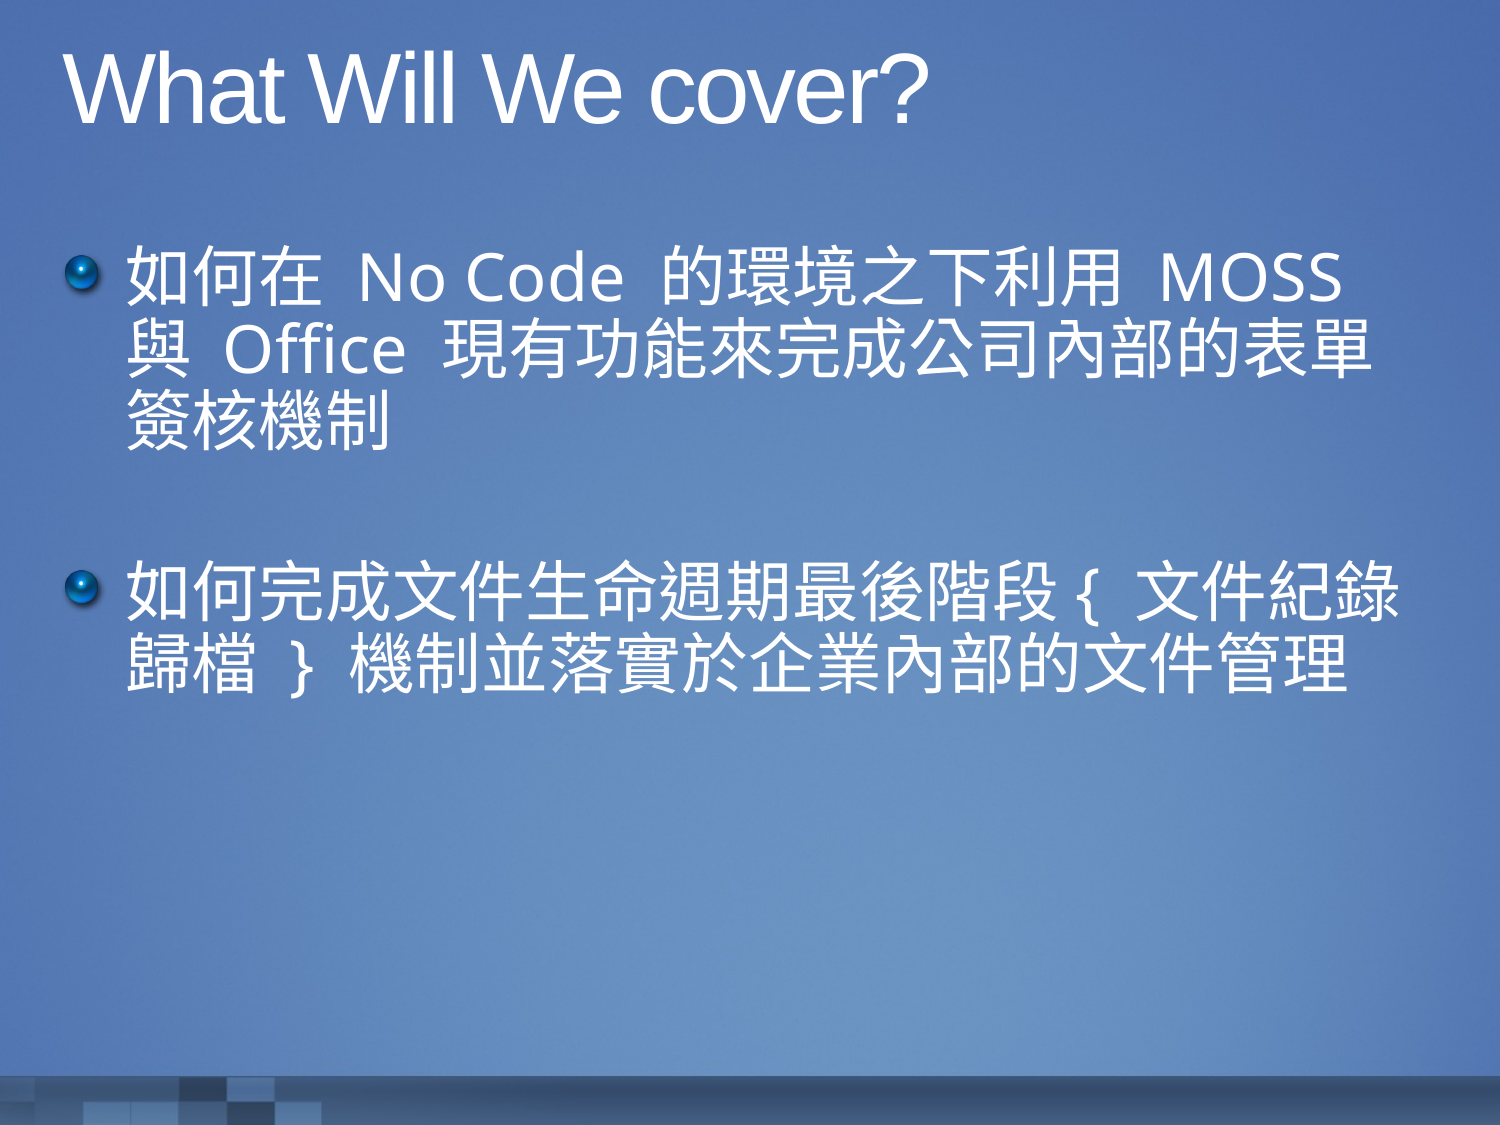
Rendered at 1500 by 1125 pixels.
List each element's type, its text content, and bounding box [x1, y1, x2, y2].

list 如何在 No Code 的環境之下利用 MOSS 與 Office 現有功能來完成公司內部的表單簽核機制 如何完成文件生命週期最後階段{ 文件紀錄歸檔 } 機制並落實於企業內部的文件管理 [60, 244, 1439, 713]
title What Will We cover? [62, 37, 1438, 147]
picture [0, 0, 1500, 1125]
